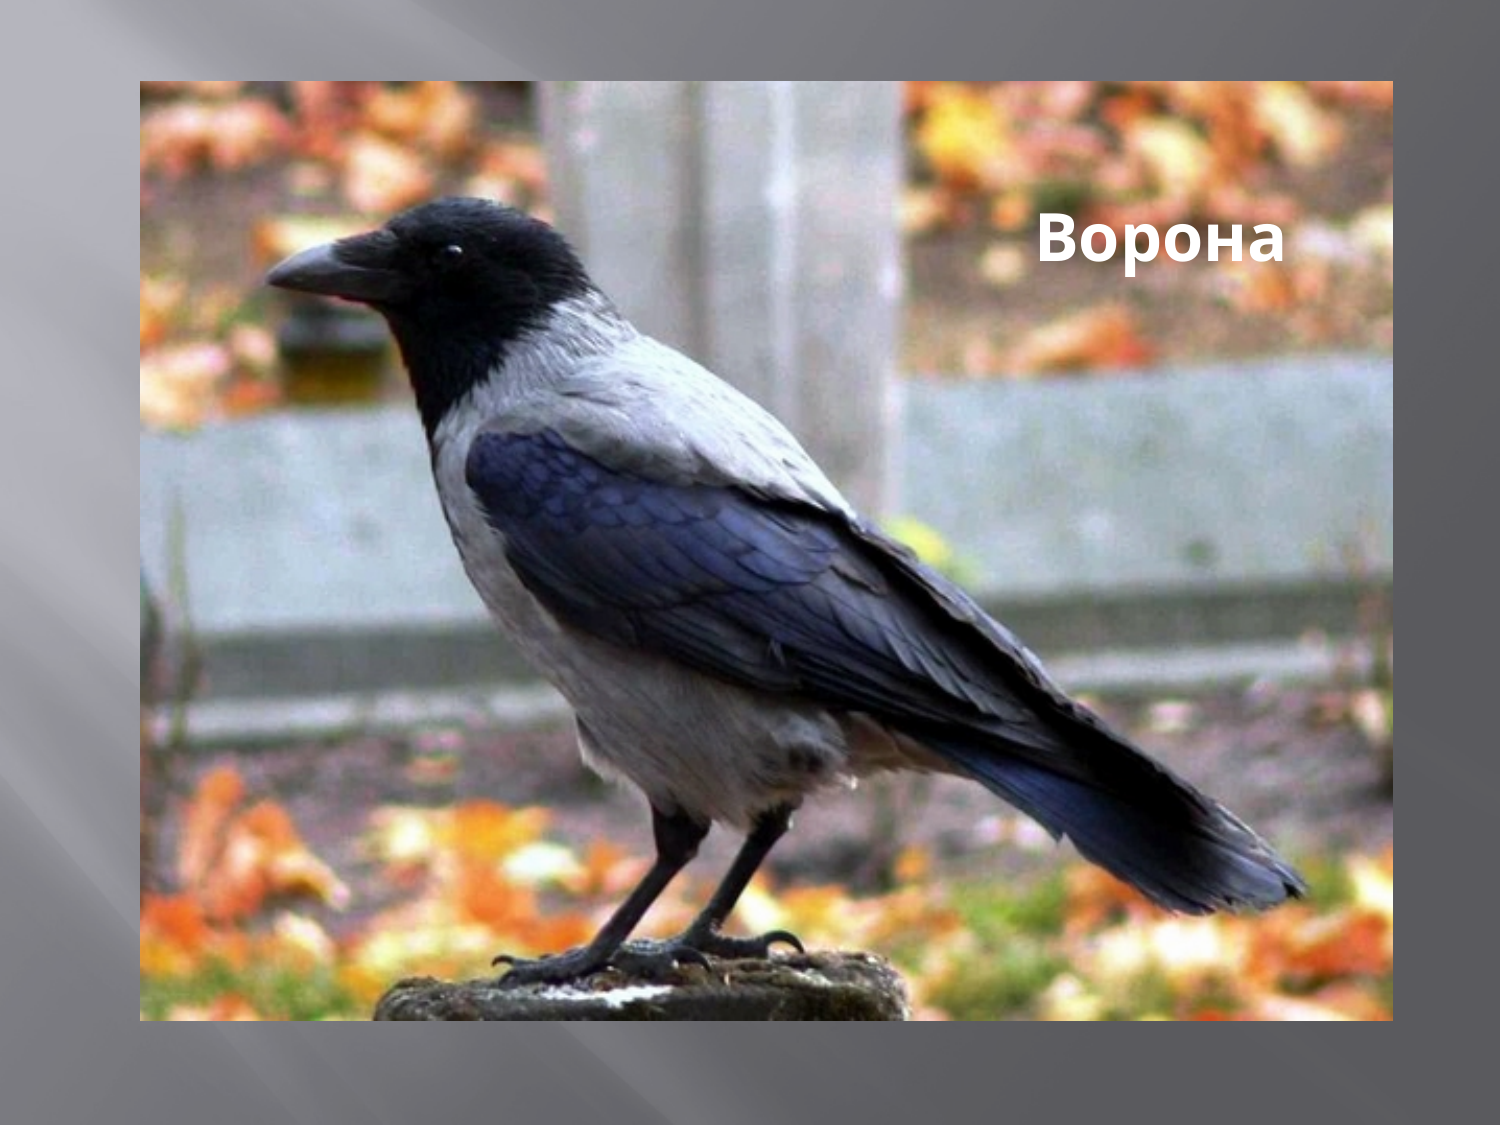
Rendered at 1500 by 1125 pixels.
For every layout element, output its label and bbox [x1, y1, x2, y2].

picture [140, 81, 1393, 1022]
